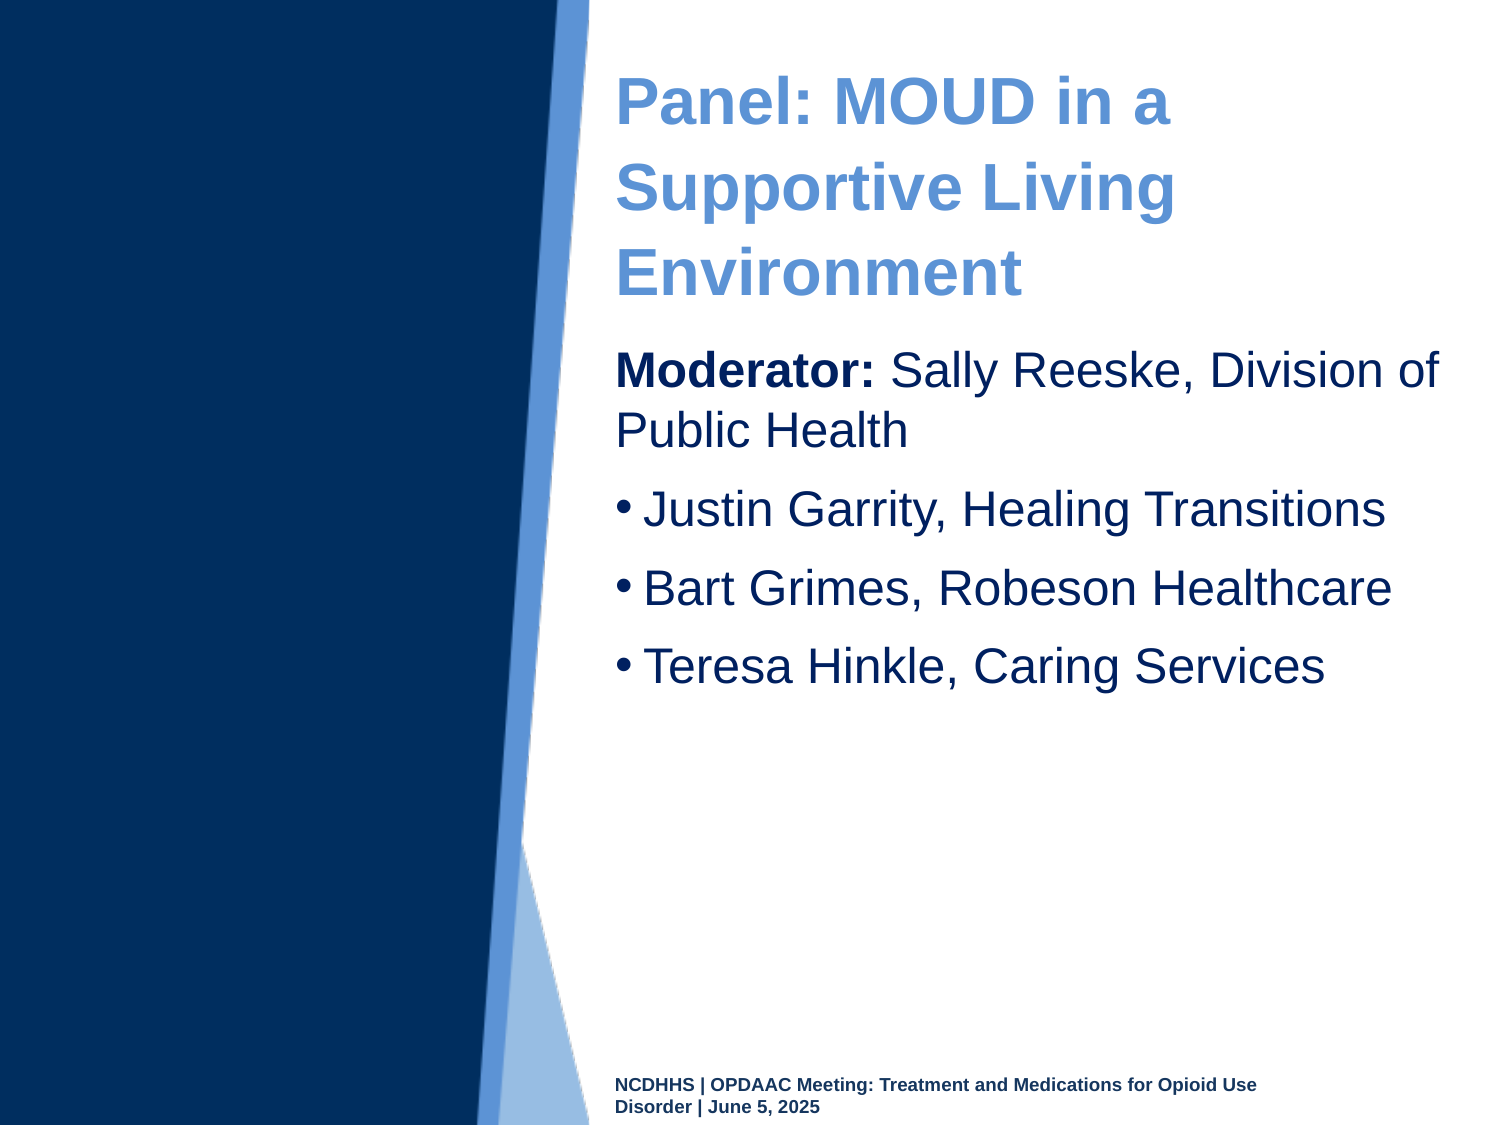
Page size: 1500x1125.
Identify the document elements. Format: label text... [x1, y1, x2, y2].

list Panel: MOUD in a Supportive Living Environment [600, 45, 1493, 155]
list Moderator: Sally Reeske, Division of Public Health Justin Garrity, Healing Transitions Bart Grimes, Robeson Healthcare Teresa Hinkle, Caring Services [600, 329, 1476, 1125]
